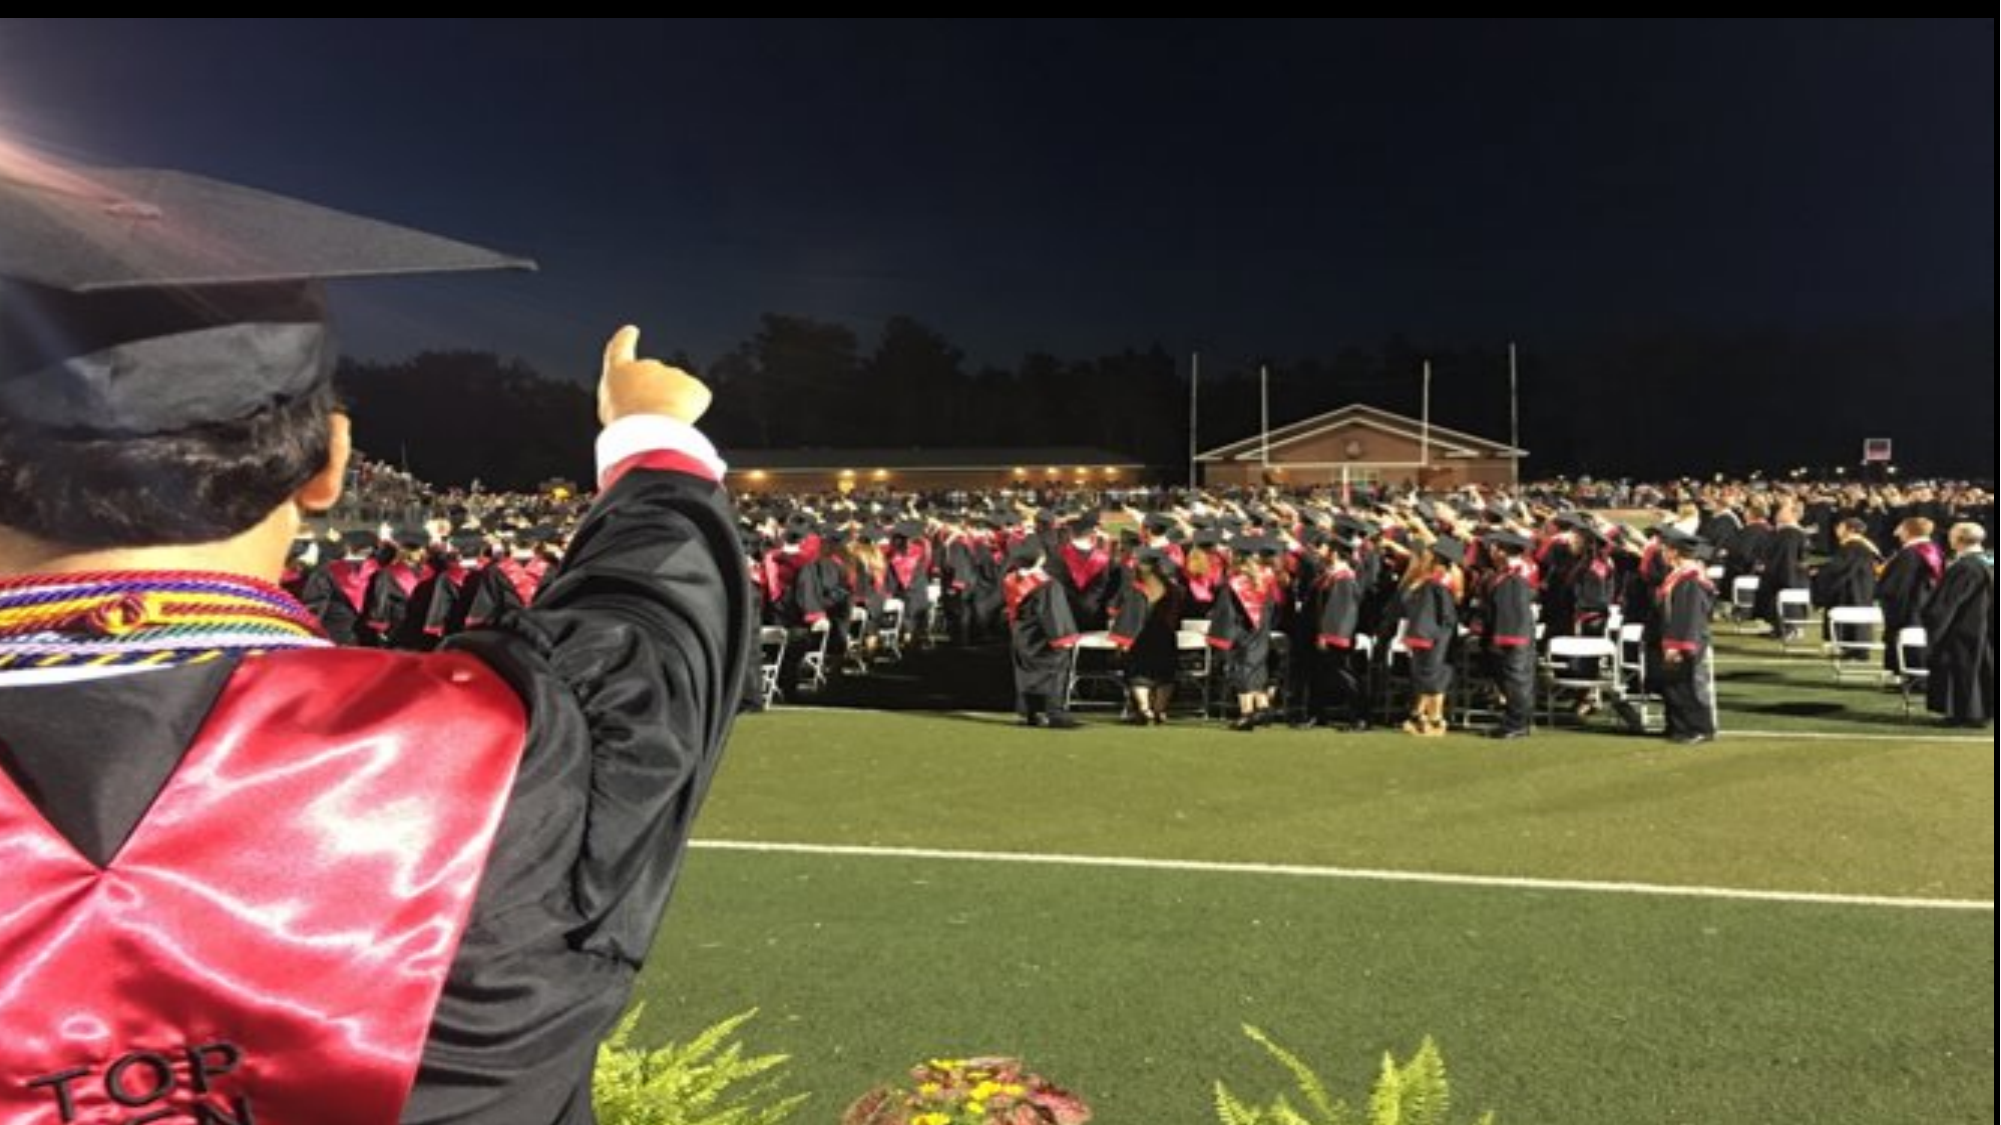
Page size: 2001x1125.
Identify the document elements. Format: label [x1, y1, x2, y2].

list [0, 18, 1995, 1125]
